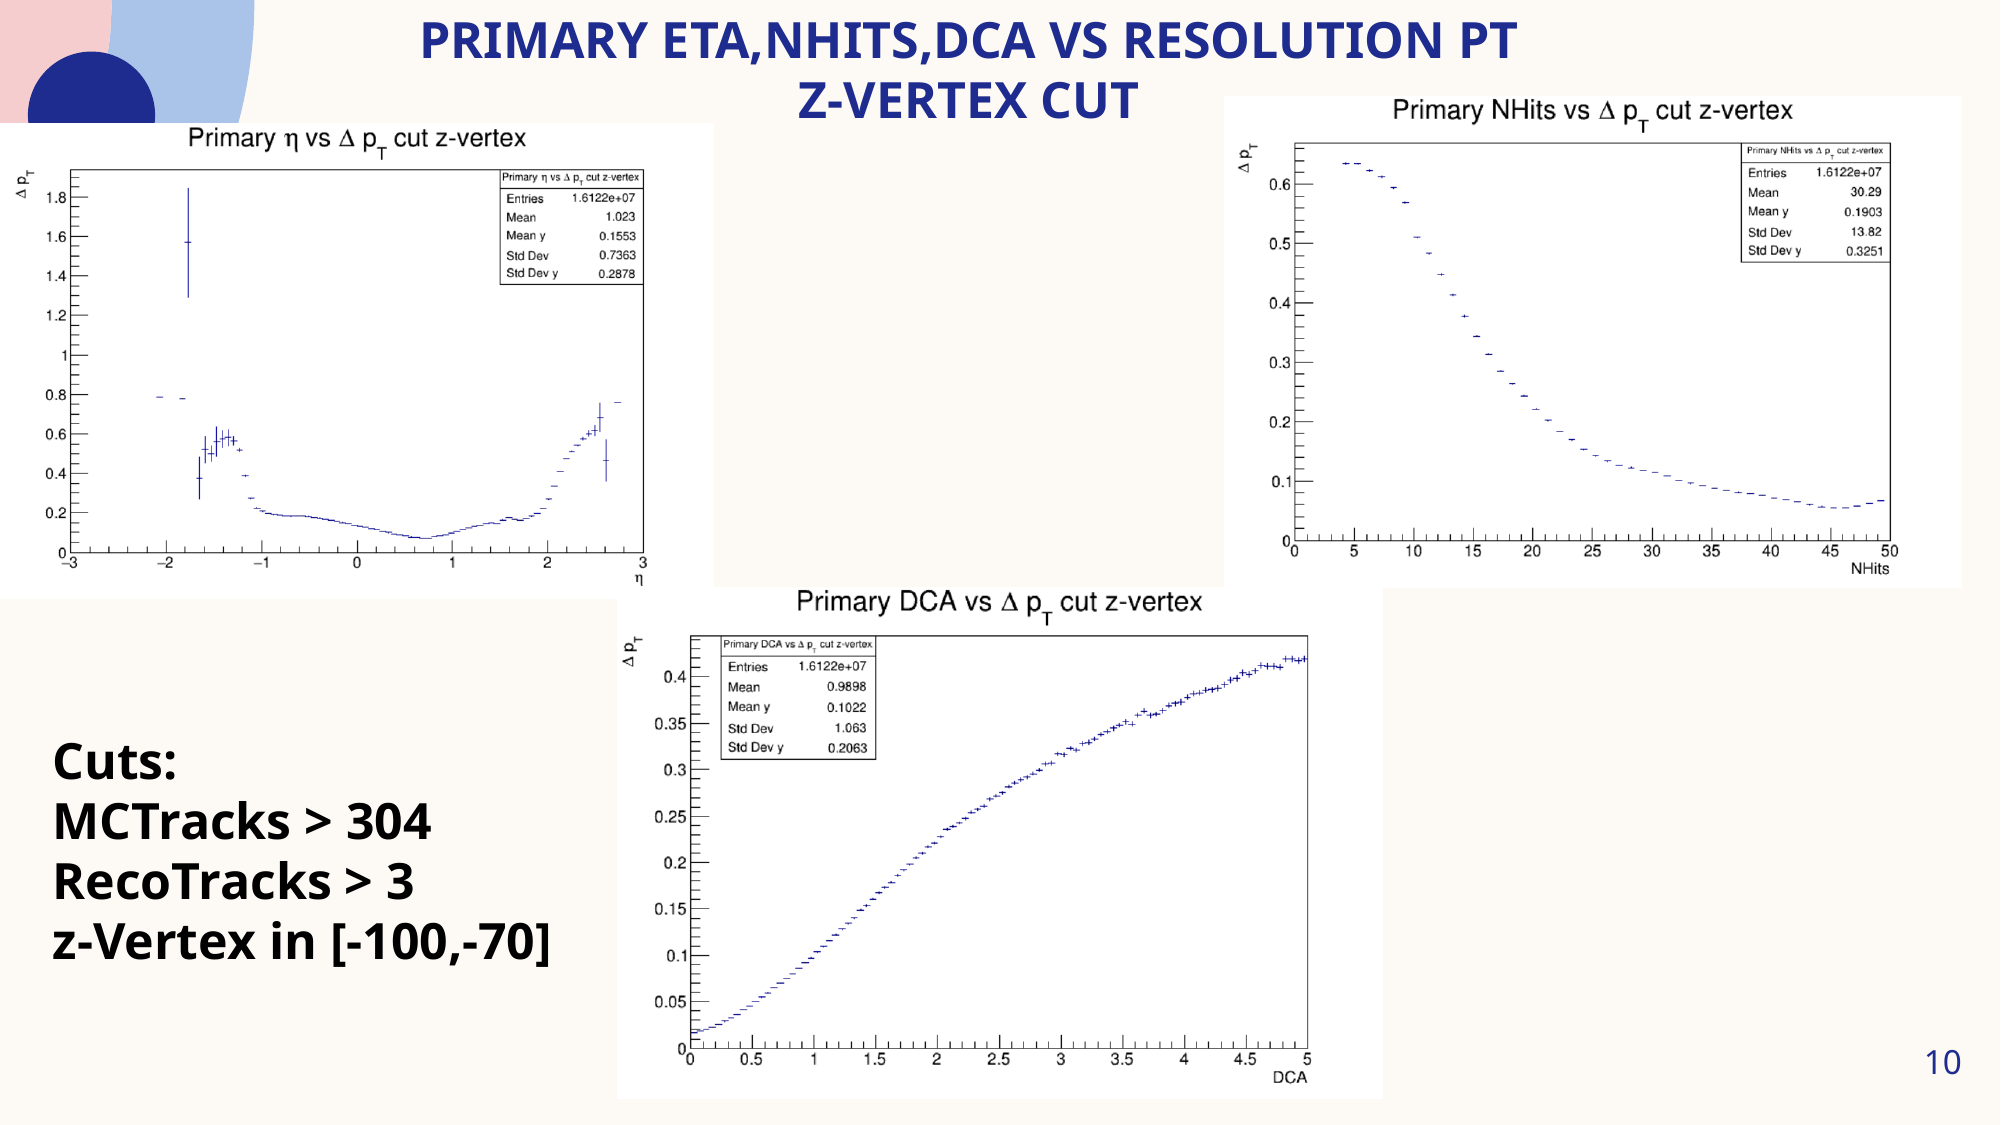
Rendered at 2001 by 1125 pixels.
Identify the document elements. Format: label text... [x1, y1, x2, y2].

slide_number 10 [1786, 1025, 1962, 1103]
picture [0, 96, 1962, 1099]
title Primary eta,Nhits,DCA vs Resolution Pt z-Vertex Cut [158, 0, 1780, 129]
text_box Cuts: MCTracks > 304 RecoTracks > 3 z-Vertex in [-100,-70] [38, 722, 605, 1022]
